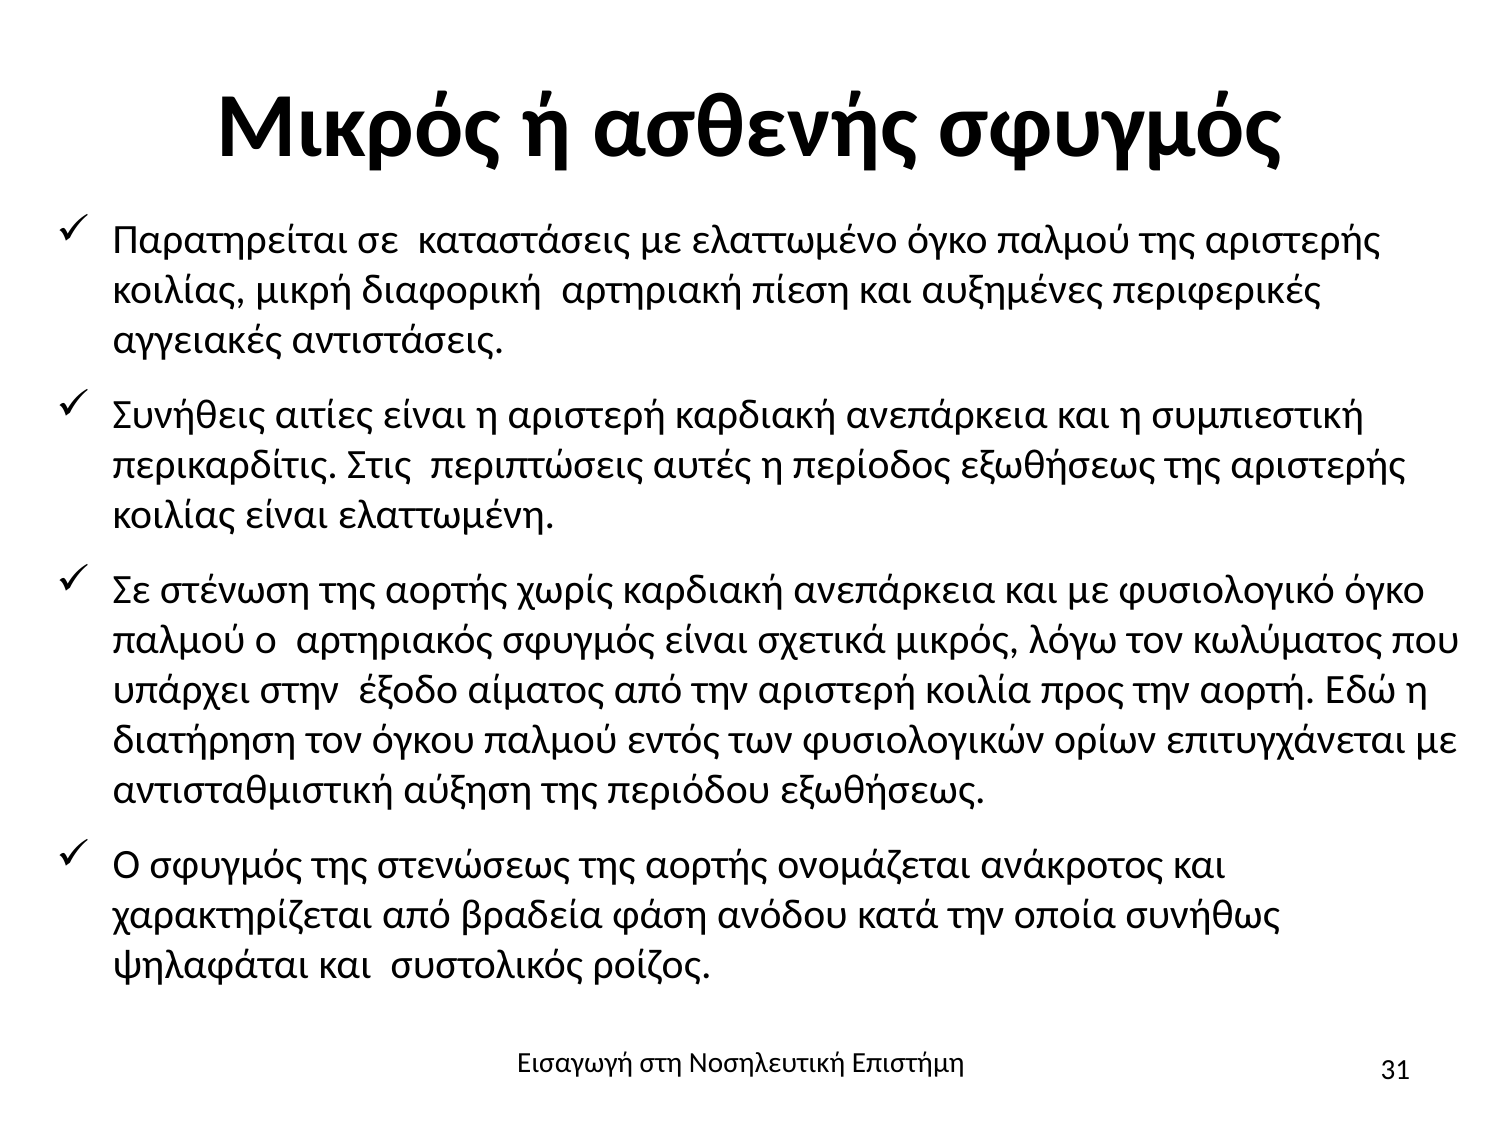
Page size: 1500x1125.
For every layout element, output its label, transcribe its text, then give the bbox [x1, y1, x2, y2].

text_box Εισαγωγή στη Νοσηλευτική Επιστήμη [392, 1035, 1091, 1119]
title Μικρός ή ασθενής σφυγμός [75, 42, 1425, 198]
list Παρατηρείται σε καταστάσεις με ελαττωμένο όγκο παλμού της αριστερής κοιλίας, μικρή διαφορική αρτηριακή πίεση και αυξημένες περιφερικές αγγειακές αντιστάσεις. Συνήθεις αιτίες είναι η αριστερή καρδιακή ανεπάρκεια και η συμπιεστική περικαρδίτις. Στις περιπτώσεις αυτές η περίοδος εξωθήσεως της αριστερής κοιλίας είναι ελαττωμένη. Σε στένωση της αορτής χωρίς καρδιακή ανεπάρκεια και με φυσιολογικό όγκο παλμού ο αρτηριακός σφυγμός είναι σχετικά μικρός, λόγω τον κωλύματος που υπάρχει στην έξοδο αίματος από την αριστερή κοιλία προς την αορτή. Εδώ η διατήρηση τον όγκου παλμού εντός των φυσιολογικών ορίων επιτυγχάνεται με αντισταθμιστική αύξηση της περιόδου εξωθήσεως. Ο σφυγμός της στενώσεως της αορτής ονομάζεται ανάκροτος και χαρακτηρίζεται από βραδεία φάση ανόδου κατά την οποία συνήθως ψηλαφάται και συστολικός ροίζος. [41, 203, 1483, 590]
text_box 31 [1074, 1042, 1425, 1103]
